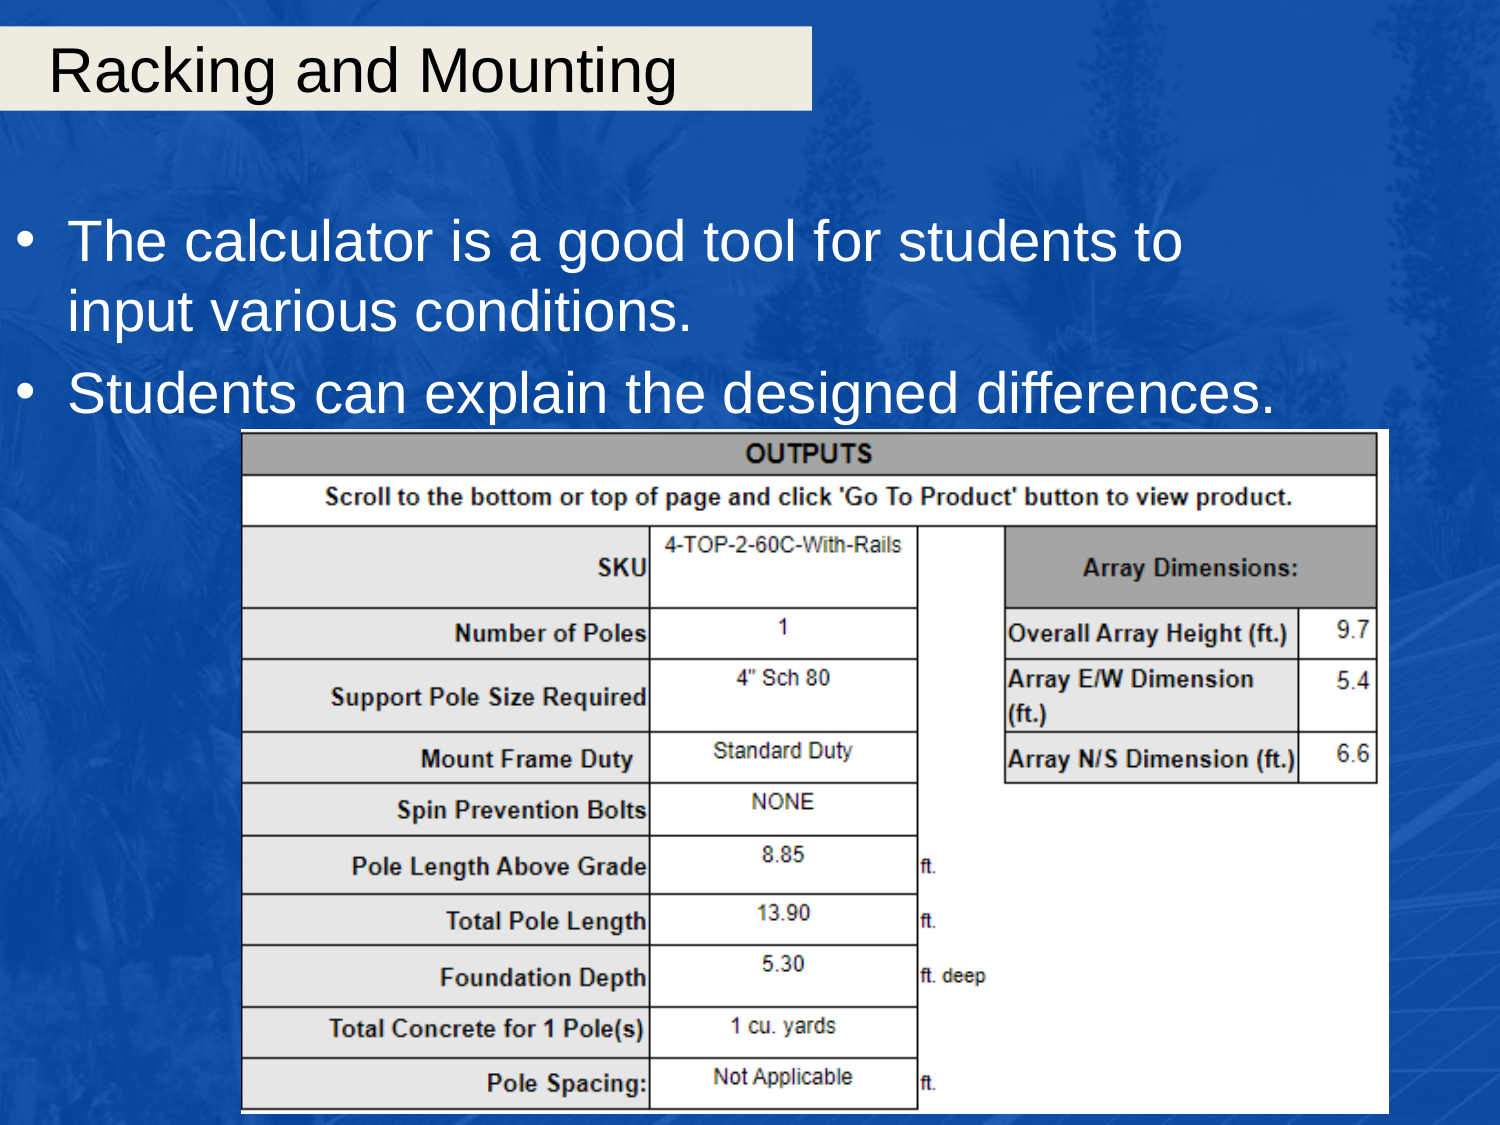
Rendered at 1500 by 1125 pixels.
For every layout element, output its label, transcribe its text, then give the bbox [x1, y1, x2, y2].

list The calculator is a good tool for students to input various conditions. Students can explain the designed differences. [0, 196, 1331, 1074]
picture [0, 0, 1500, 1125]
title Racking and Mounting [24, 11, 704, 123]
